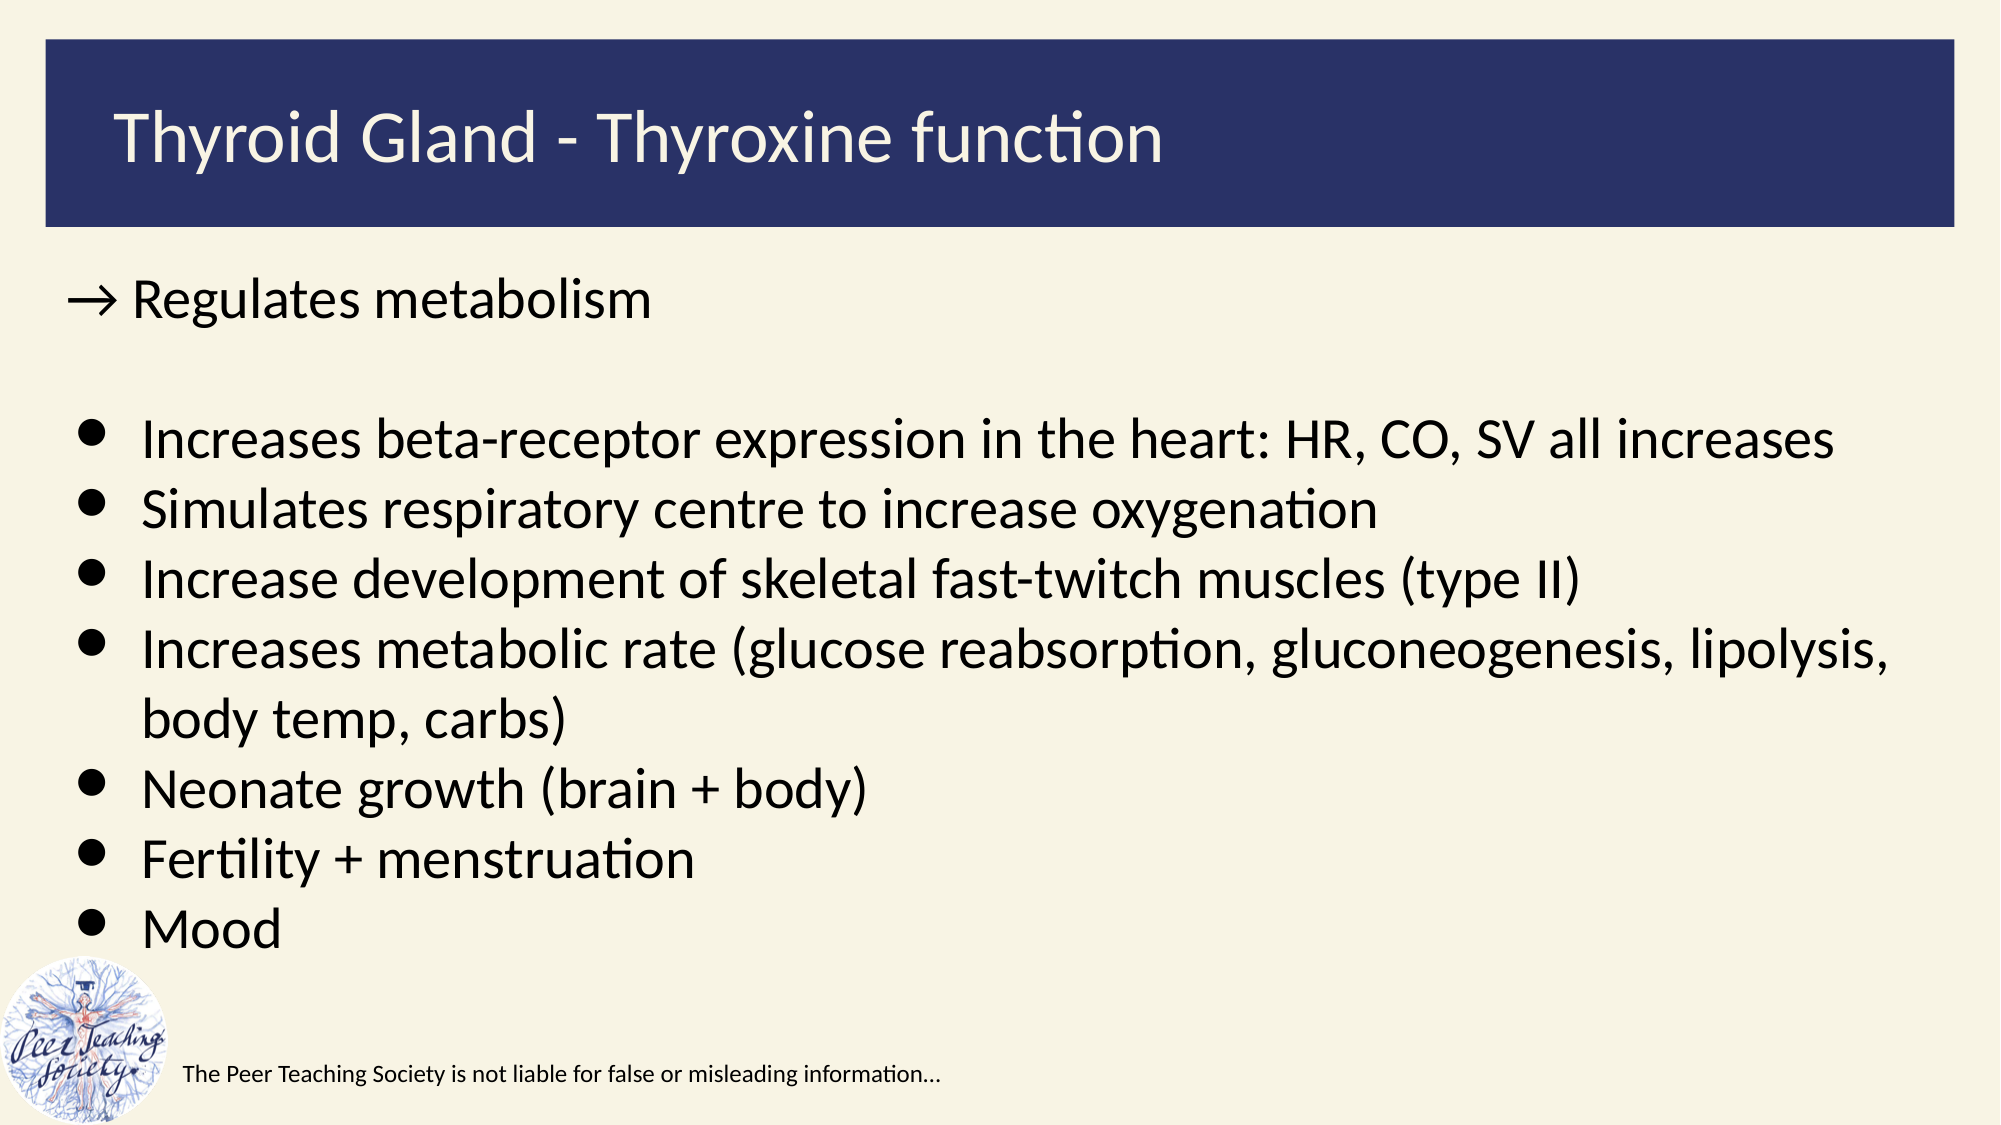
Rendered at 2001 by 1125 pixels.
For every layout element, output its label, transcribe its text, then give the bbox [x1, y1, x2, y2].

text_box Thyroid Gland - Thyroxine function [98, 79, 1204, 185]
picture [0, 956, 168, 1125]
text_box [45, 39, 1955, 227]
text_box The Peer Teaching Society is not liable for false or misleading information… [173, 1050, 999, 1096]
text_box → Regulates metabolism Increases beta-receptor expression in the heart: HR, CO, SV all increases Simulates respiratory centre to increase oxygenation Increase development of skeletal fast-twitch muscles (type II) Increases metabolic rate (glucose reabsorption, gluconeogenesis, lipolysis, body temp, carbs) Neonate growth (brain + body) Fertility + menstruation Mood [51, 245, 1955, 957]
